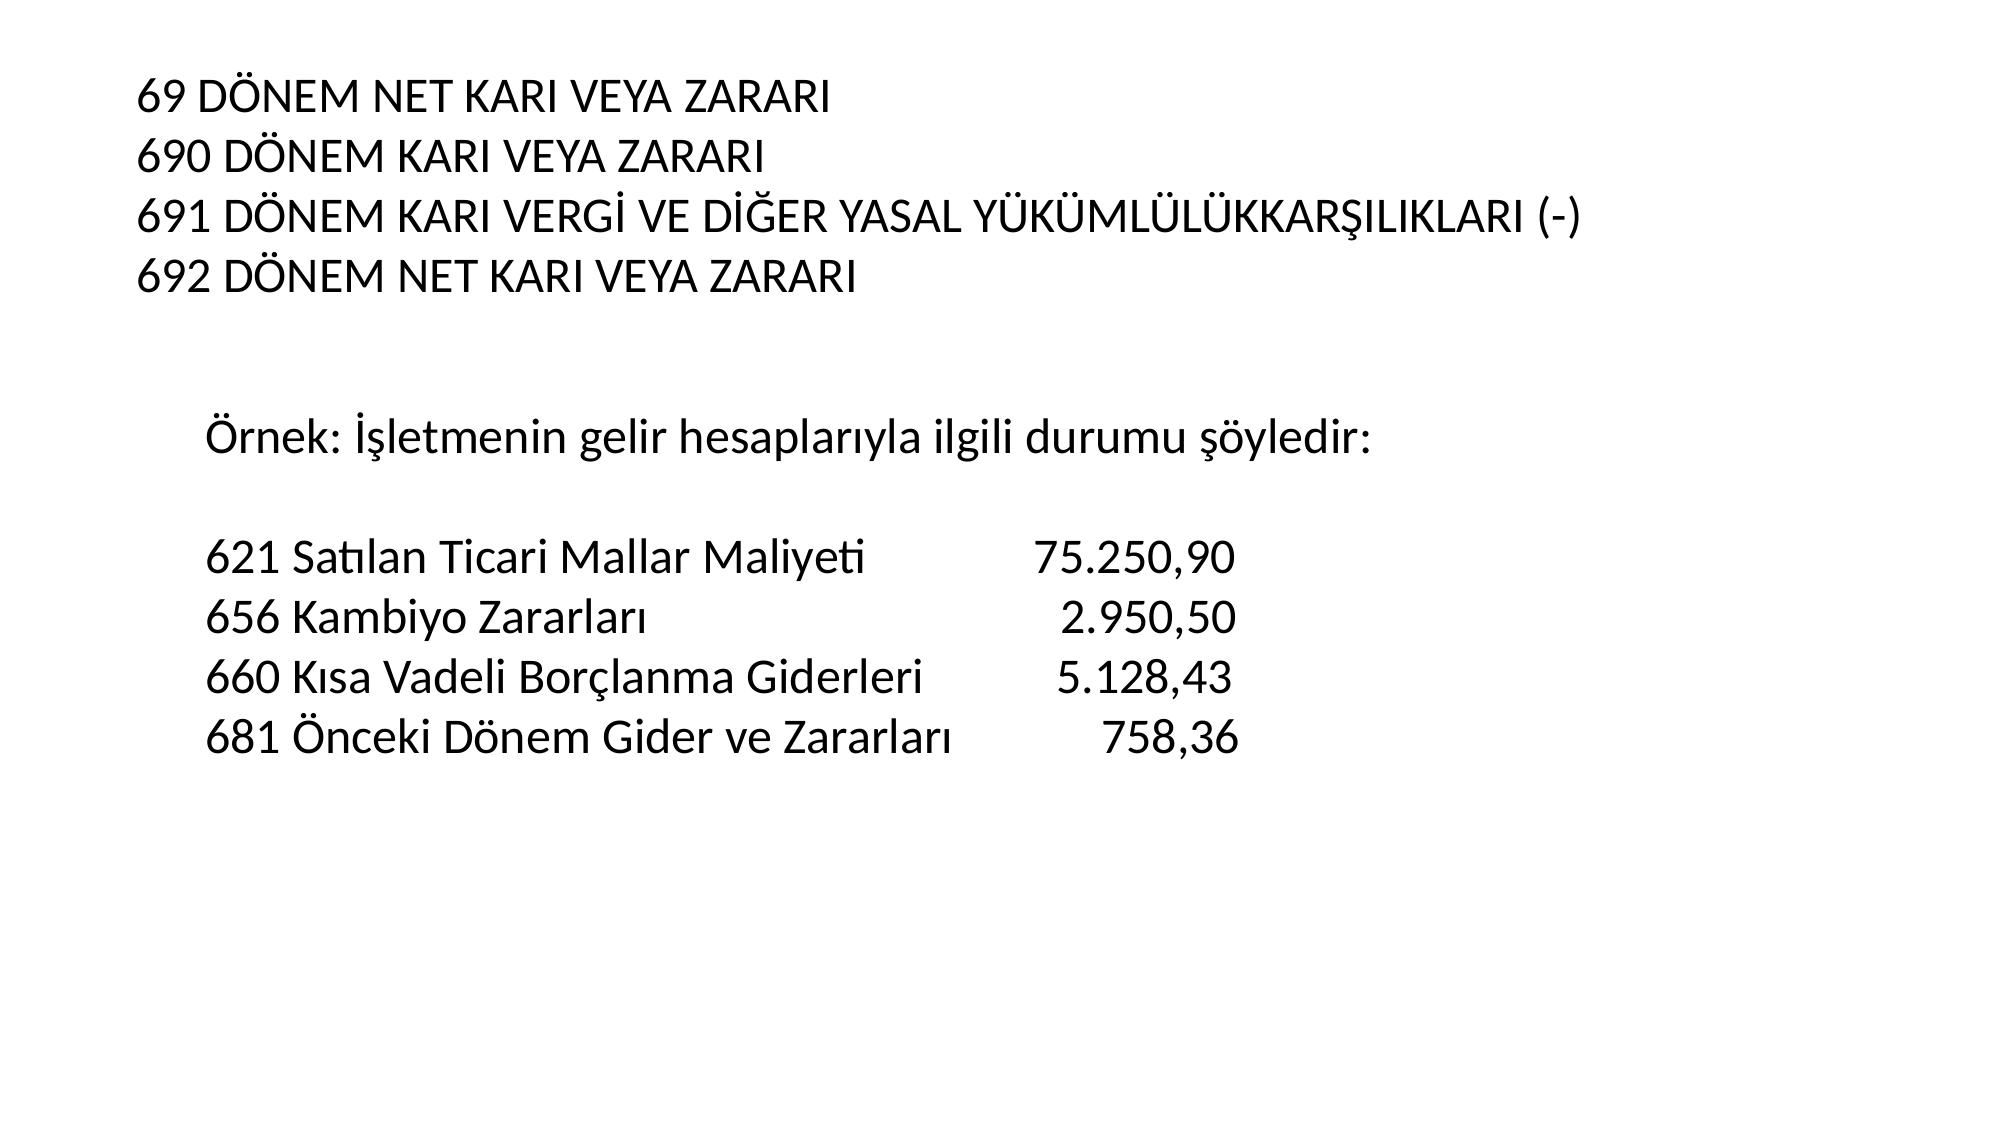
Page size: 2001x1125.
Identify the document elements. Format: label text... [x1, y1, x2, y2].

text_box 69 DÖNEM NET KARI VEYA ZARARI 690 DÖNEM KARI VEYA ZARARI 691 DÖNEM KARI VERGİ VE DİĞER YASAL YÜKÜMLÜLÜKKARŞILIKLARI (-) 692 DÖNEM NET KARI VEYA ZARARI [121, 55, 1898, 311]
text_box Örnek: İşletmenin gelir hesaplarıyla ilgili durumu şöyledir: 621 Satılan Ticari Mallar Maliyeti 75.250,90 656 Kambiyo Zararları 2.950,50 660 Kısa Vadeli Borçlanma Giderleri 5.128,43 681 Önceki Dönem Gider ve Zararları 758,36 [190, 395, 1765, 771]
